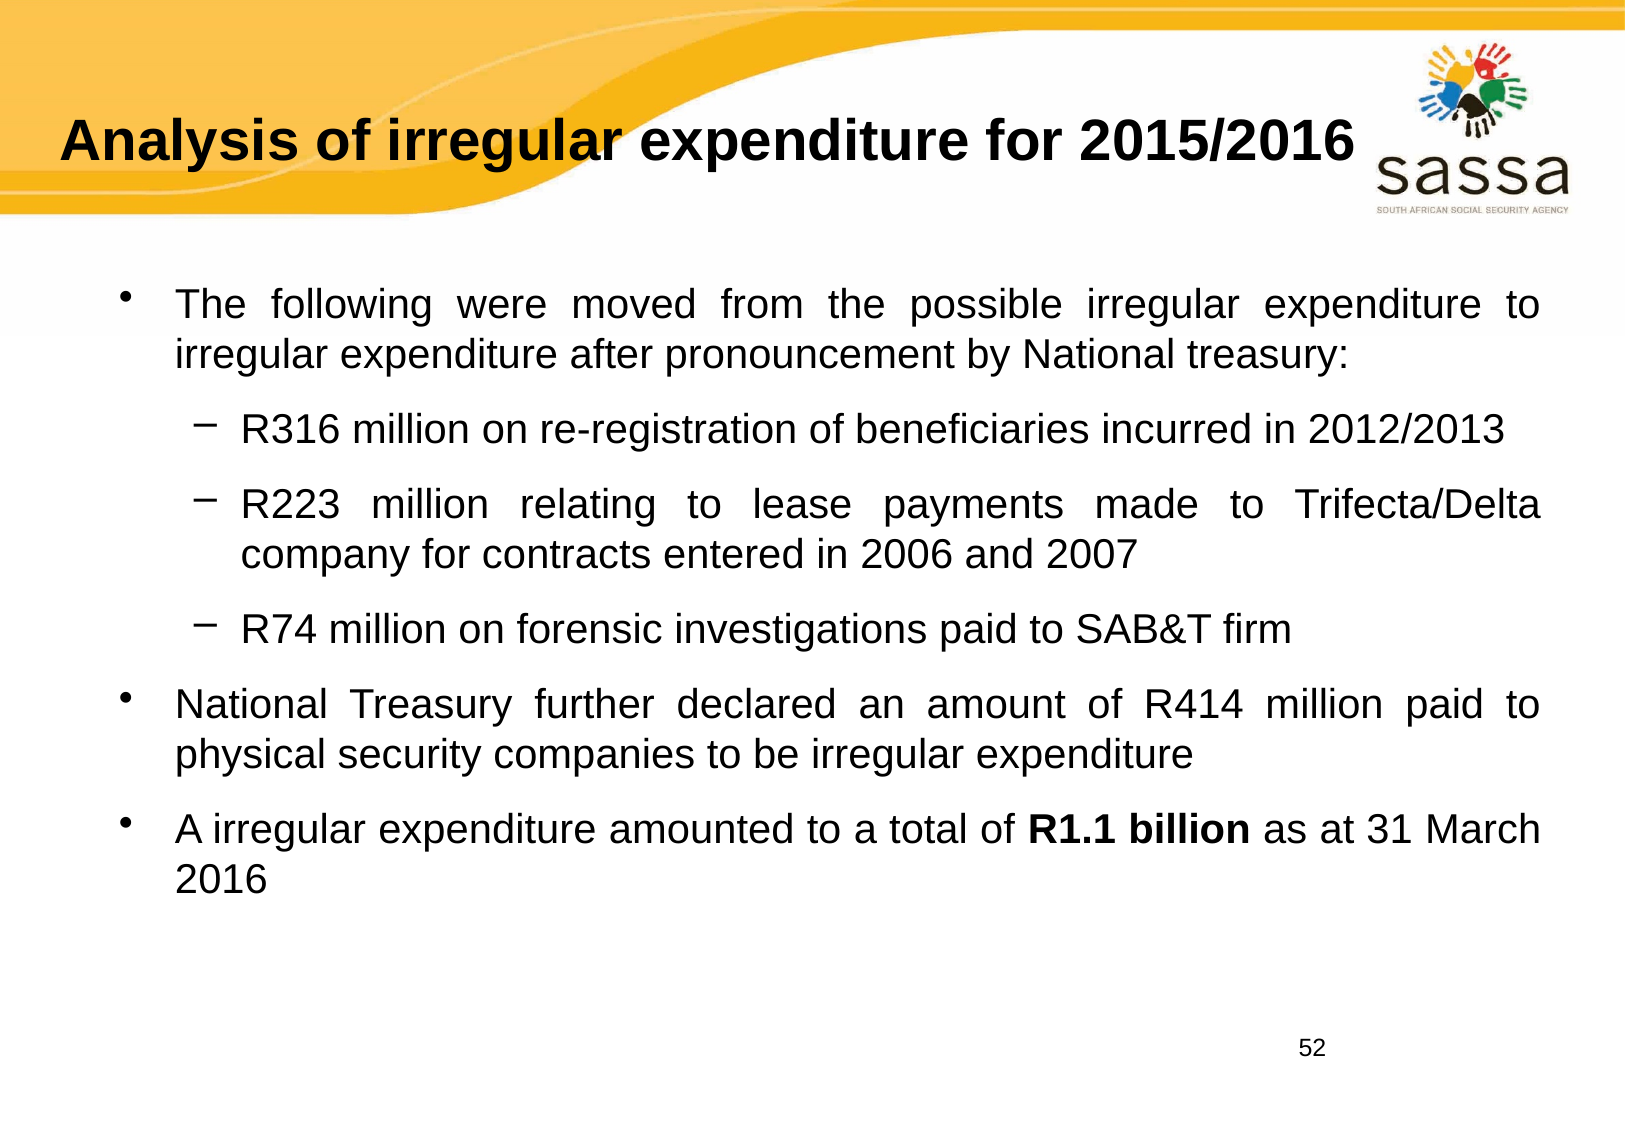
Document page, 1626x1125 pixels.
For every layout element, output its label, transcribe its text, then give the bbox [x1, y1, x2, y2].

picture [0, 0, 1625, 336]
list The following were moved from the possible irregular expenditure to irregular expenditure after pronouncement by National treasury: R316 million on re-registration of beneficiaries incurred in 2012/2013 R223 million relating to lease payments made to Trifecta/Delta company for contracts entered in 2006 and 2007 R74 million on forensic investigations paid to SAB&T firm National Treasury further declared an amount of R414 million paid to physical security companies to be irregular expenditure A irregular expenditure amounted to a total of R1.1 billion as at 31 March 2016 [103, 269, 1557, 1023]
slide_number 52 [1137, 1024, 1488, 1103]
title Analysis of irregular expenditure for 2015/2016 [44, 66, 1395, 209]
